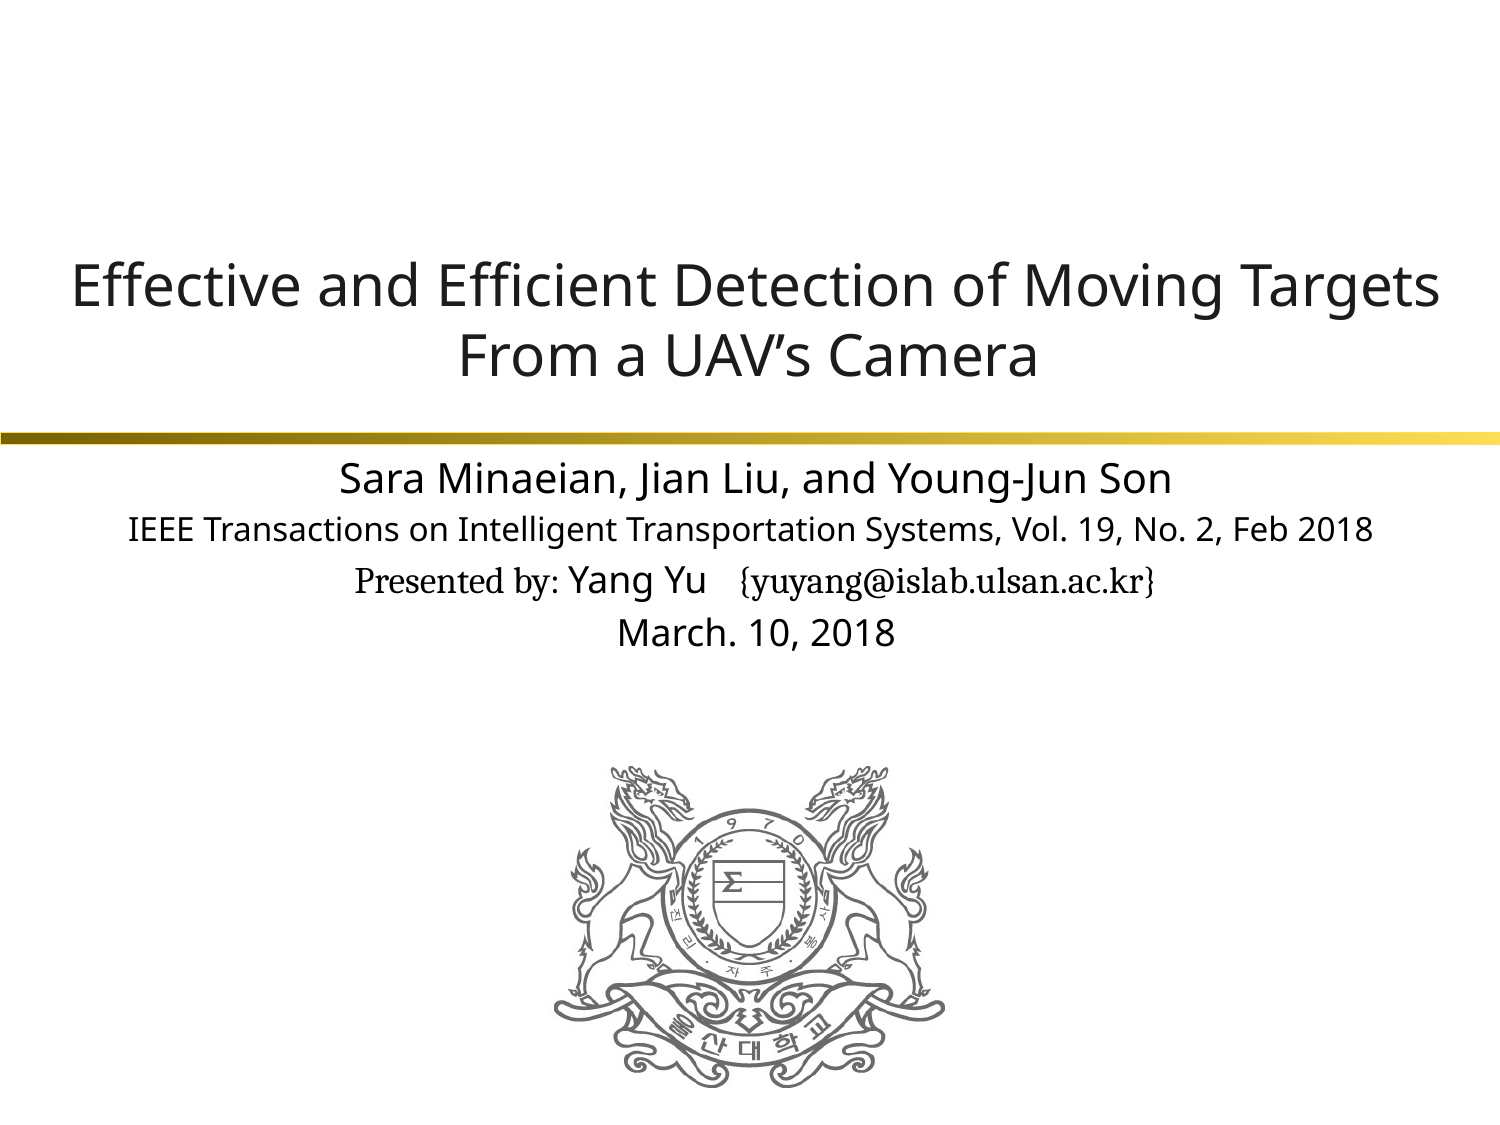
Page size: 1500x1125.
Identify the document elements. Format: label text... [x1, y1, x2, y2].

subtitle Sara Minaeian, Jian Liu, and Young-Jun Son IEEE Transactions on Intelligent Transportation Systems, Vol. 19, No. 2, Feb 2018 Presented by: Yang Yu {yuyang@islab.ulsan.ac.kr} March. 10, 2018 [41, 444, 1472, 750]
title Effective and Efﬁcient Detection of Moving Targets From a UAV’s Camera [41, 184, 1472, 426]
